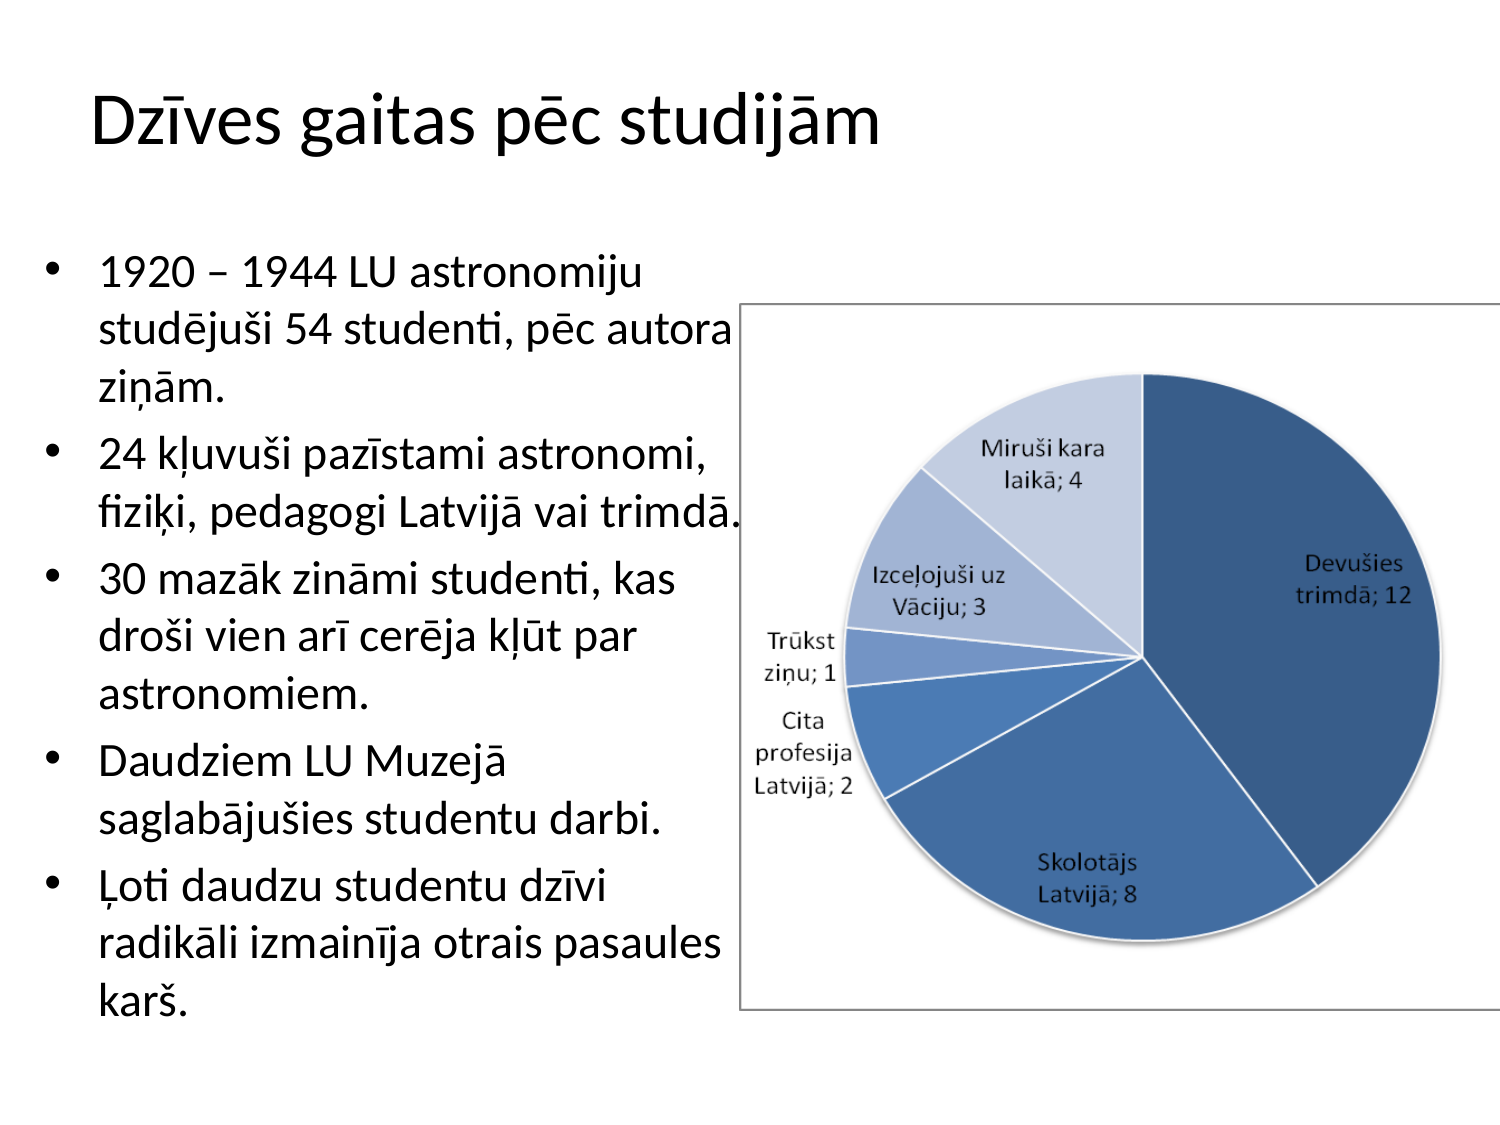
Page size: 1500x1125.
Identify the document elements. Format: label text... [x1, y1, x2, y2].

title Dzīves gaitas pēc studijām [75, 45, 1425, 185]
list 1920 – 1944 LU astronomiju studējuši 54 studenti, pēc autora ziņām. 24 kļuvuši pazīstami astronomi, fiziķi, pedagogi Latvijā vai trimdā. 30 mazāk zināmi studenti, kas droši vien arī cerēja kļūt par astronomiem. Daudziem LU Muzejā saglabājušies studentu darbi. Ļoti daudzu studentu dzīvi radikāli izmainīja otrais pasaules karš. [29, 231, 762, 1094]
picture [737, 302, 1500, 1012]
